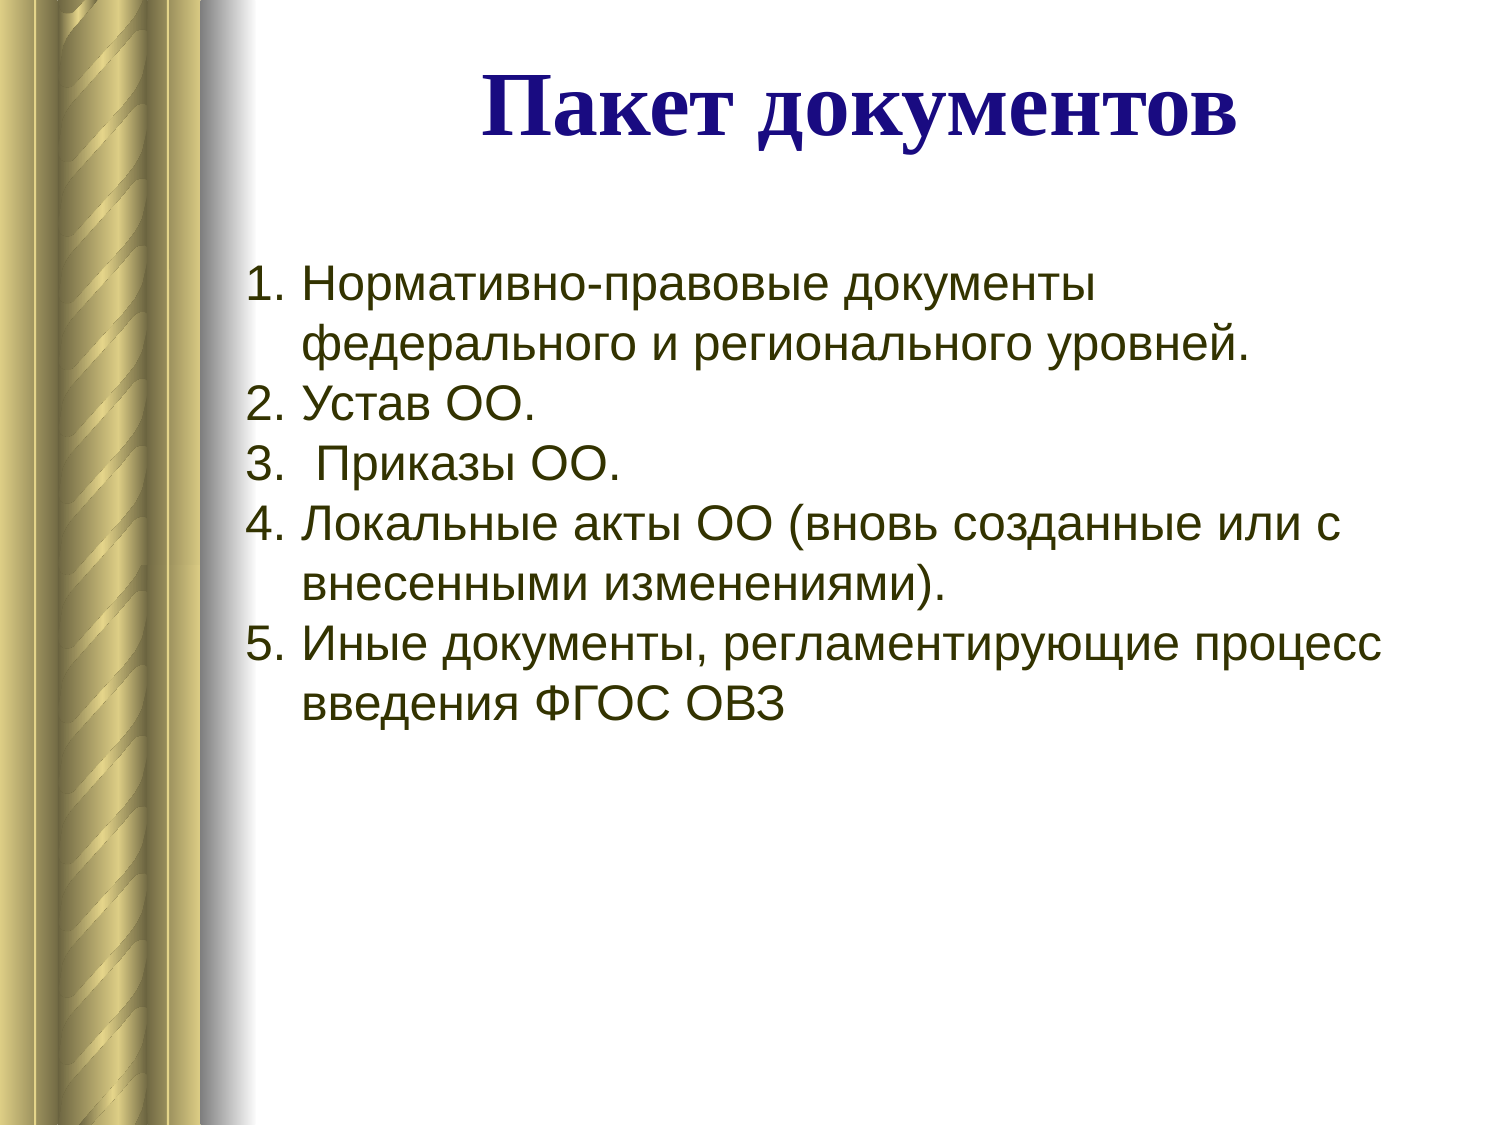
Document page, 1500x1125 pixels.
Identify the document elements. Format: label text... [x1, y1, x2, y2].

title Пакет документов [245, 37, 1476, 162]
text_box Нормативно-правовые документы федерального и регионального уровней. Устав ОО. Приказы ОО. Локальные акты ОО (вновь созданные или с внесенными изменениями). Иные документы, регламентирующие процесс введения ФГОС ОВЗ [230, 243, 1447, 739]
